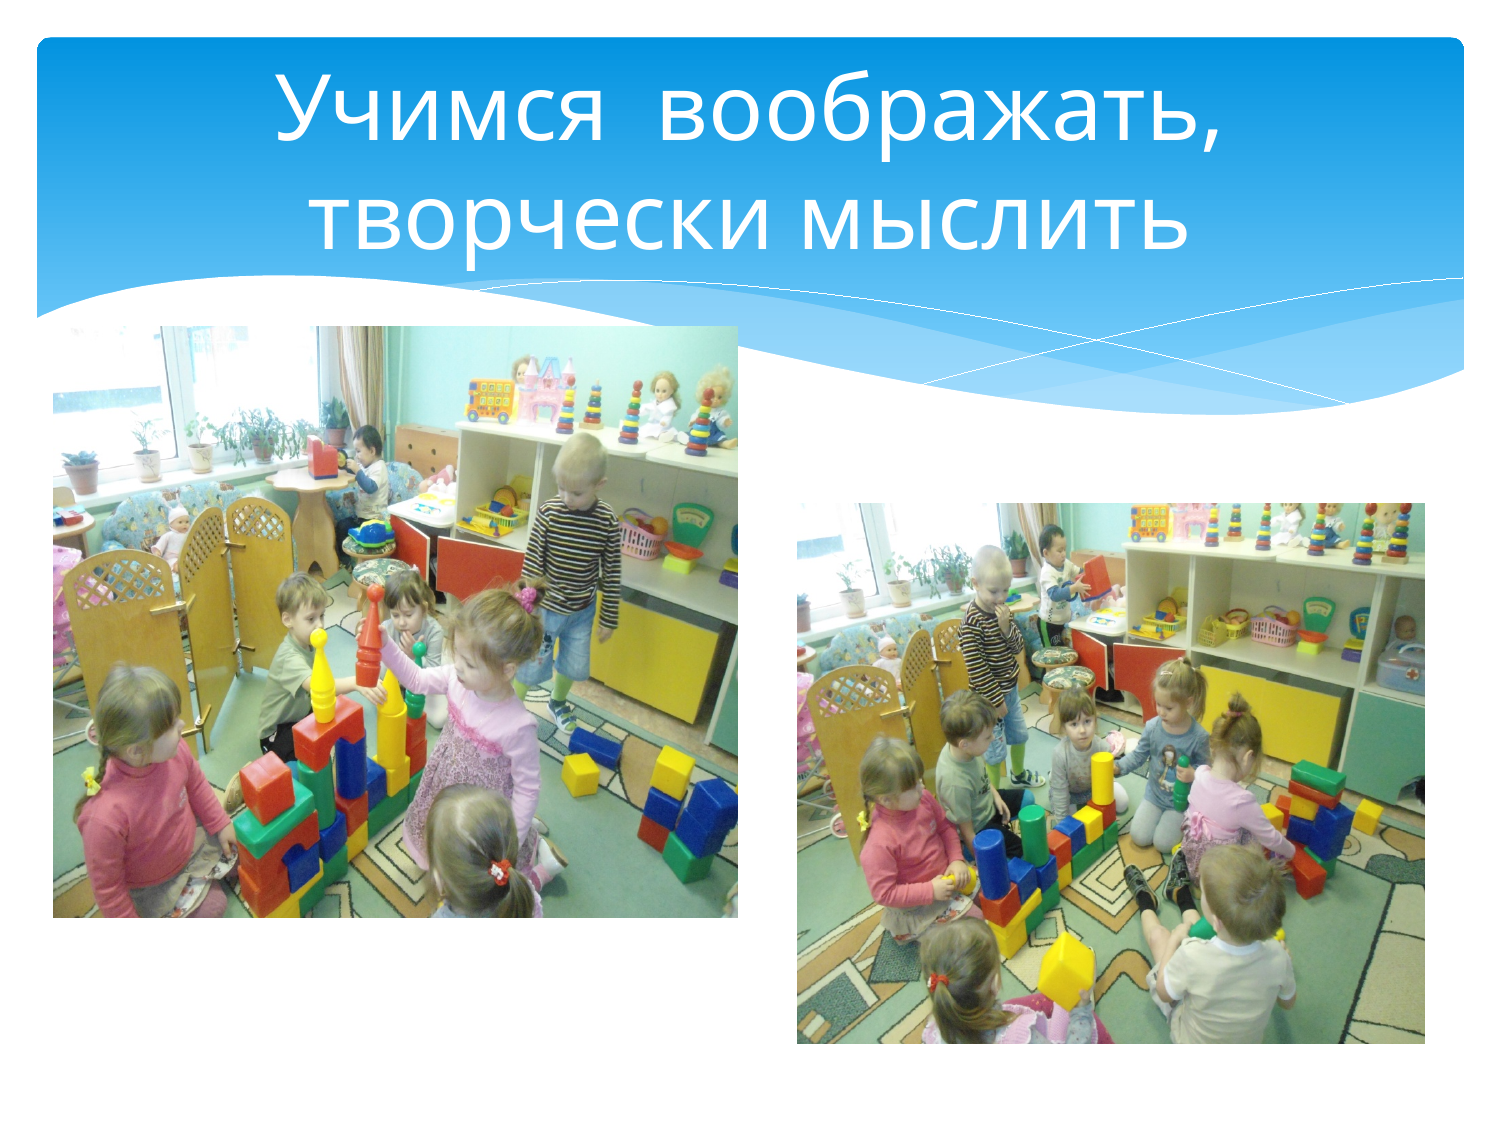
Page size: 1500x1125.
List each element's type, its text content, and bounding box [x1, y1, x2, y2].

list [52, 326, 738, 918]
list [796, 503, 1425, 1044]
title Учимся воображать, творчески мыслить [75, 55, 1425, 261]
